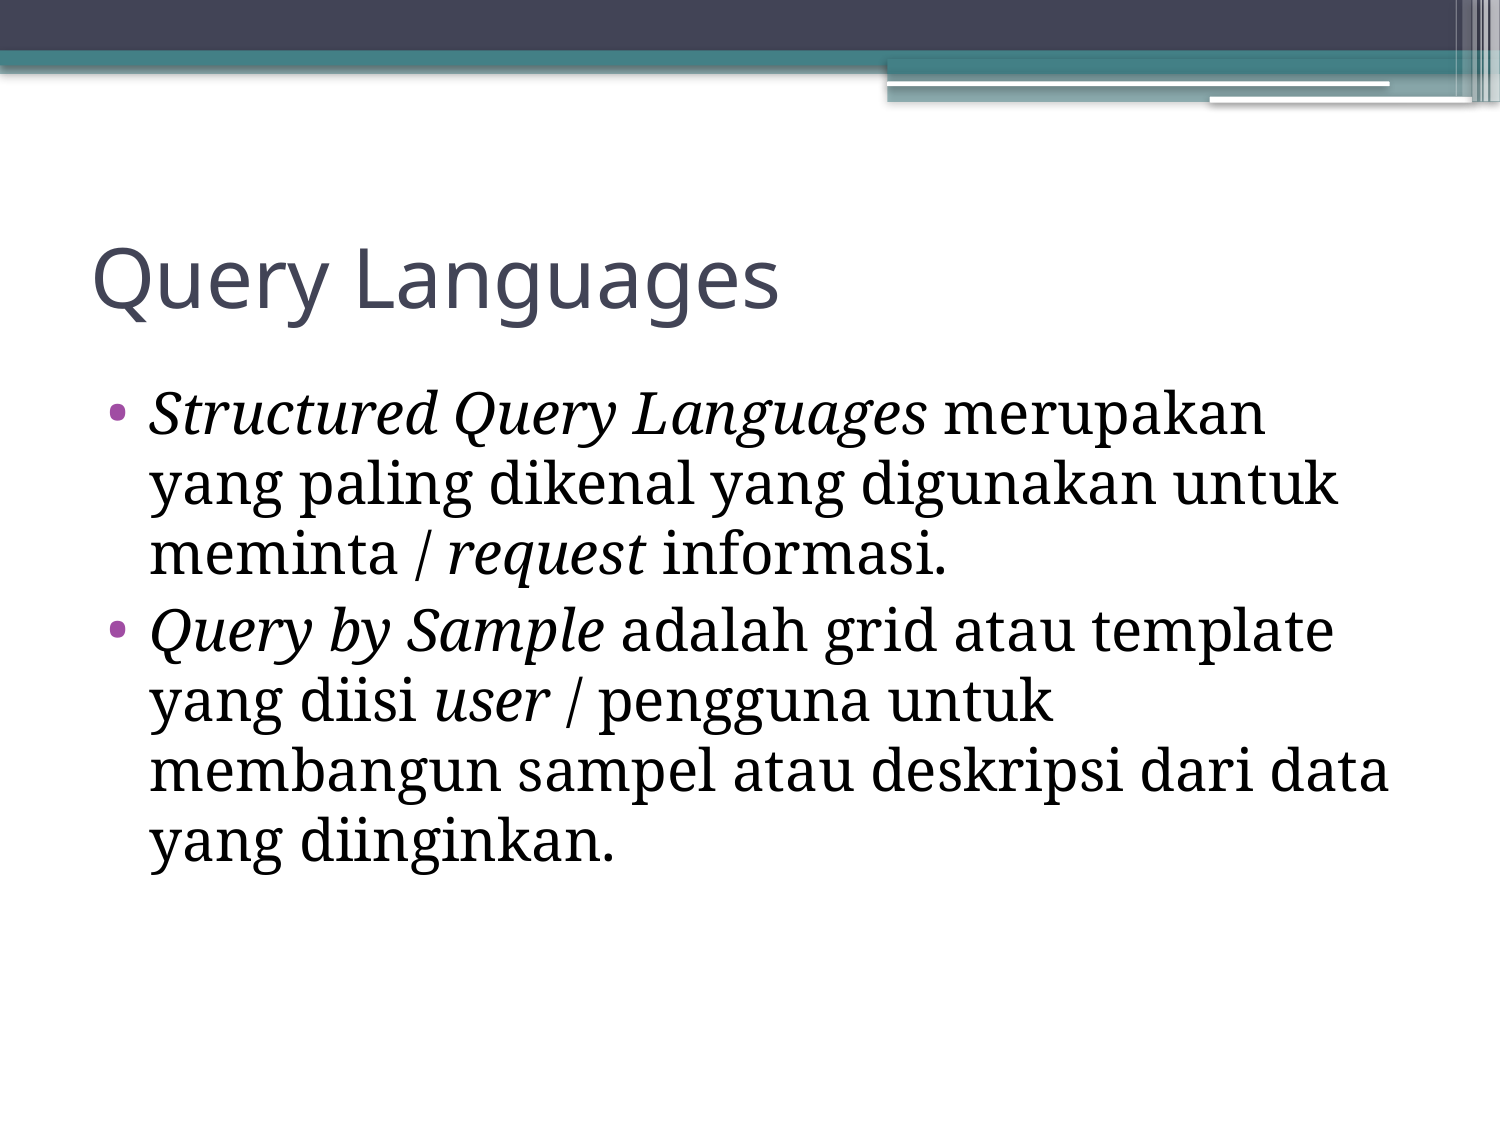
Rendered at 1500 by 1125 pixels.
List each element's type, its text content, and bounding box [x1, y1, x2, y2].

title Query Languages [75, 187, 1425, 363]
list Structured Query Languages merupakan yang paling dikenal yang digunakan untuk meminta / request informasi. Query by Sample adalah grid atau template yang diisi user / pengguna untuk membangun sampel atau deskripsi dari data yang diinginkan. [75, 369, 1425, 1079]
